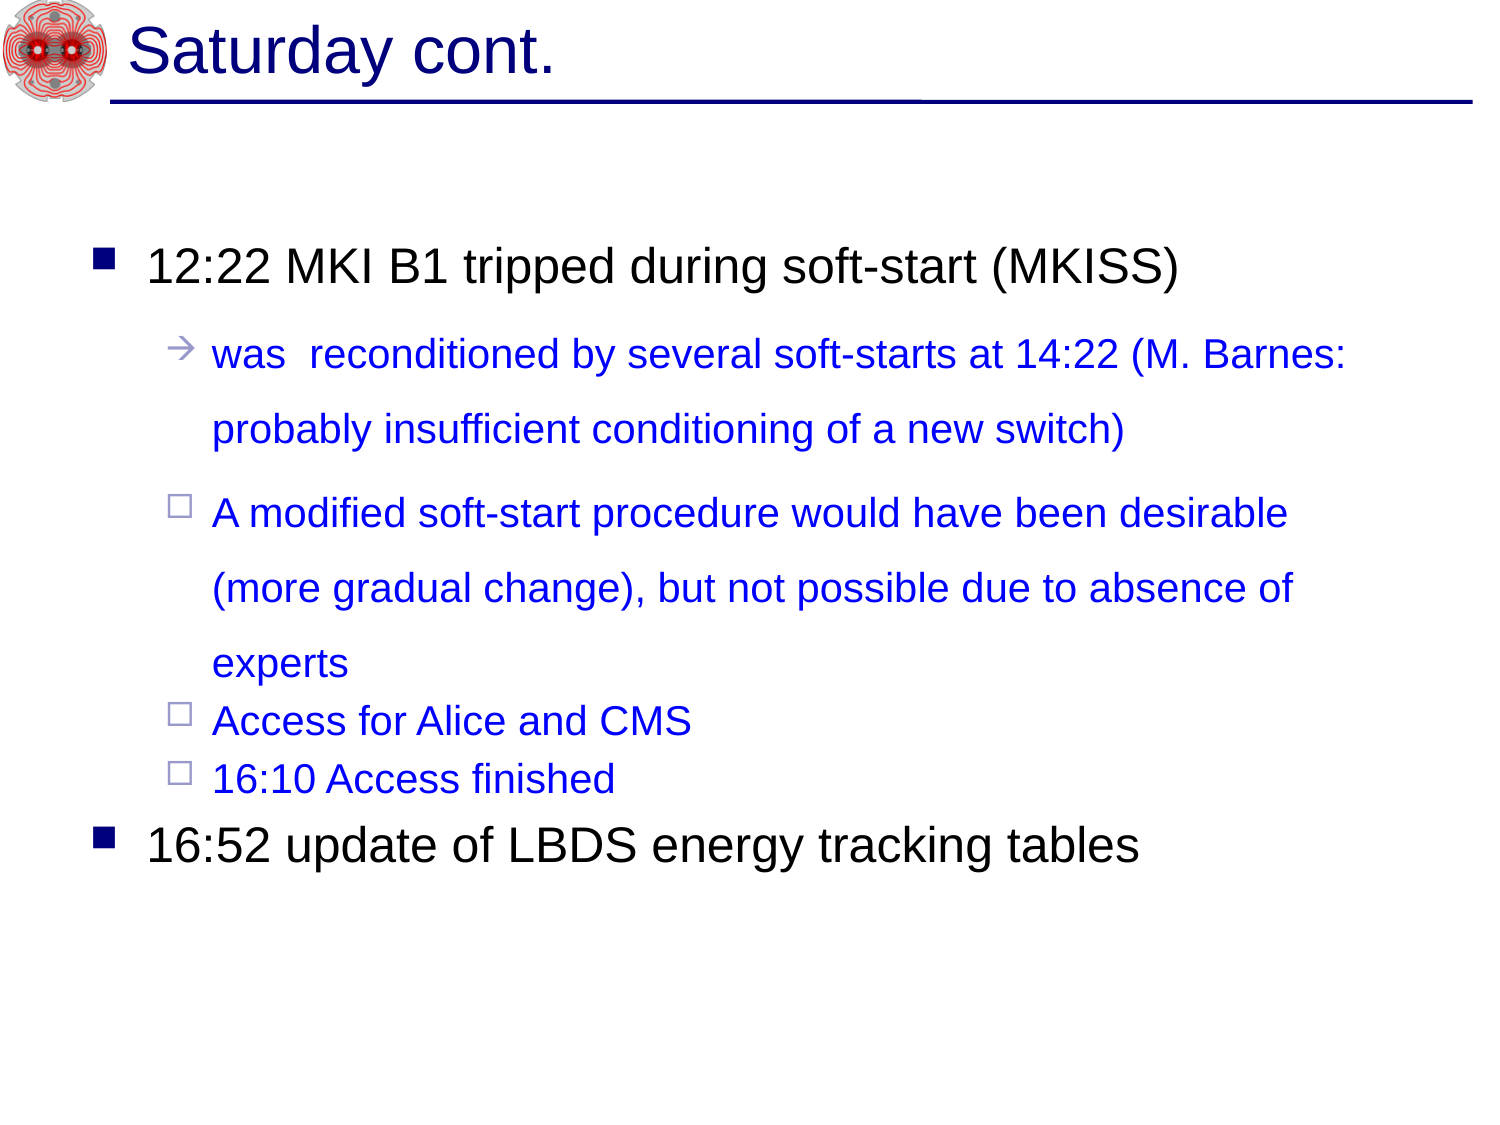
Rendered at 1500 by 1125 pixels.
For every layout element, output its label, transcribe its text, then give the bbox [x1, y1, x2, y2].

picture [0, 0, 108, 103]
list 12:22 MKI B1 tripped during soft-start (MKISS) was reconditioned by several soft-starts at 14:22 (M. Barnes: probably insufficient conditioning of a new switch) A modified soft-start procedure would have been desirable (more gradual change), but not possible due to absence of experts Access for Alice and CMS 16:10 Access finished 16:52 update of LBDS energy tracking tables [74, 196, 1426, 1036]
title Saturday cont. [111, 3, 1463, 91]
